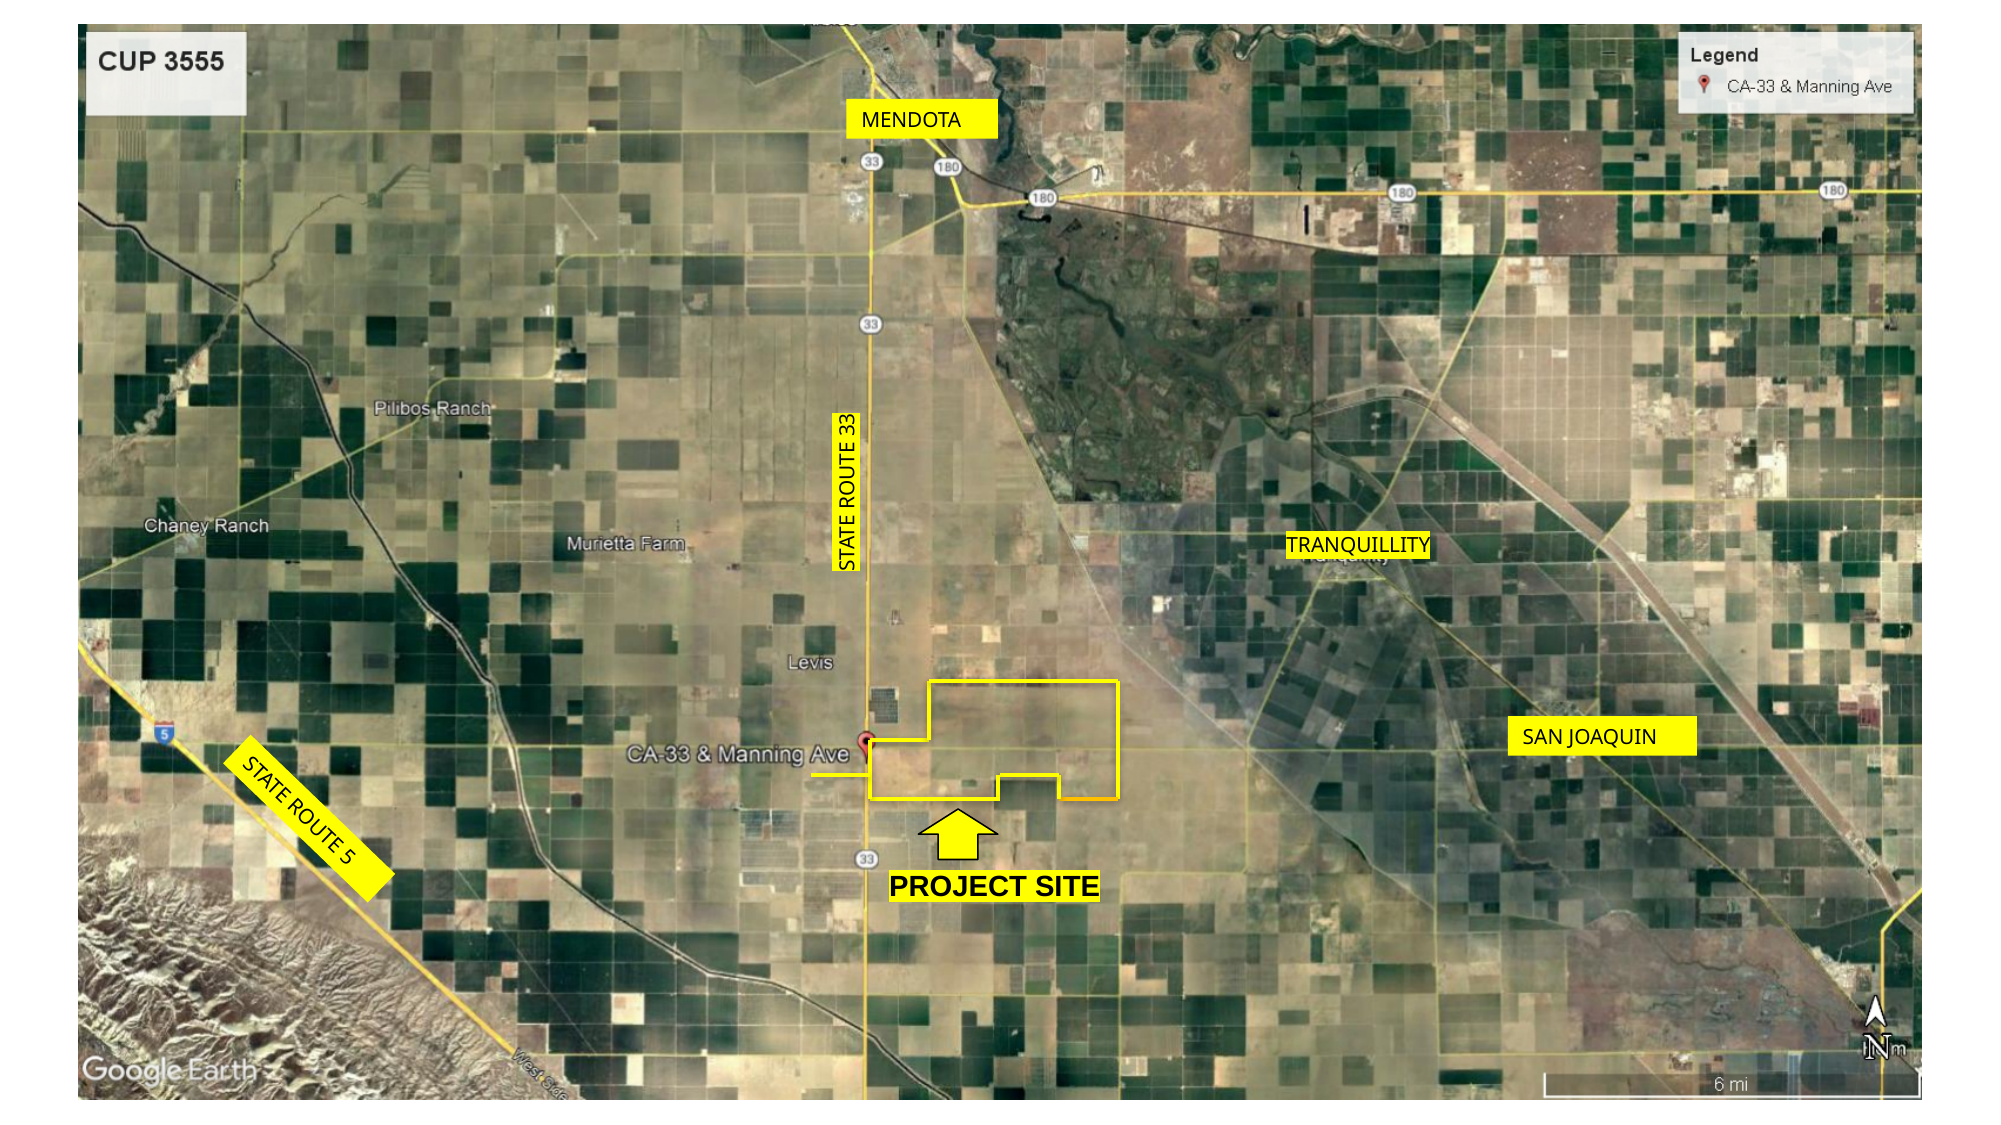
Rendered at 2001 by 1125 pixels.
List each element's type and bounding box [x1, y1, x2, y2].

picture [78, 24, 1922, 1101]
